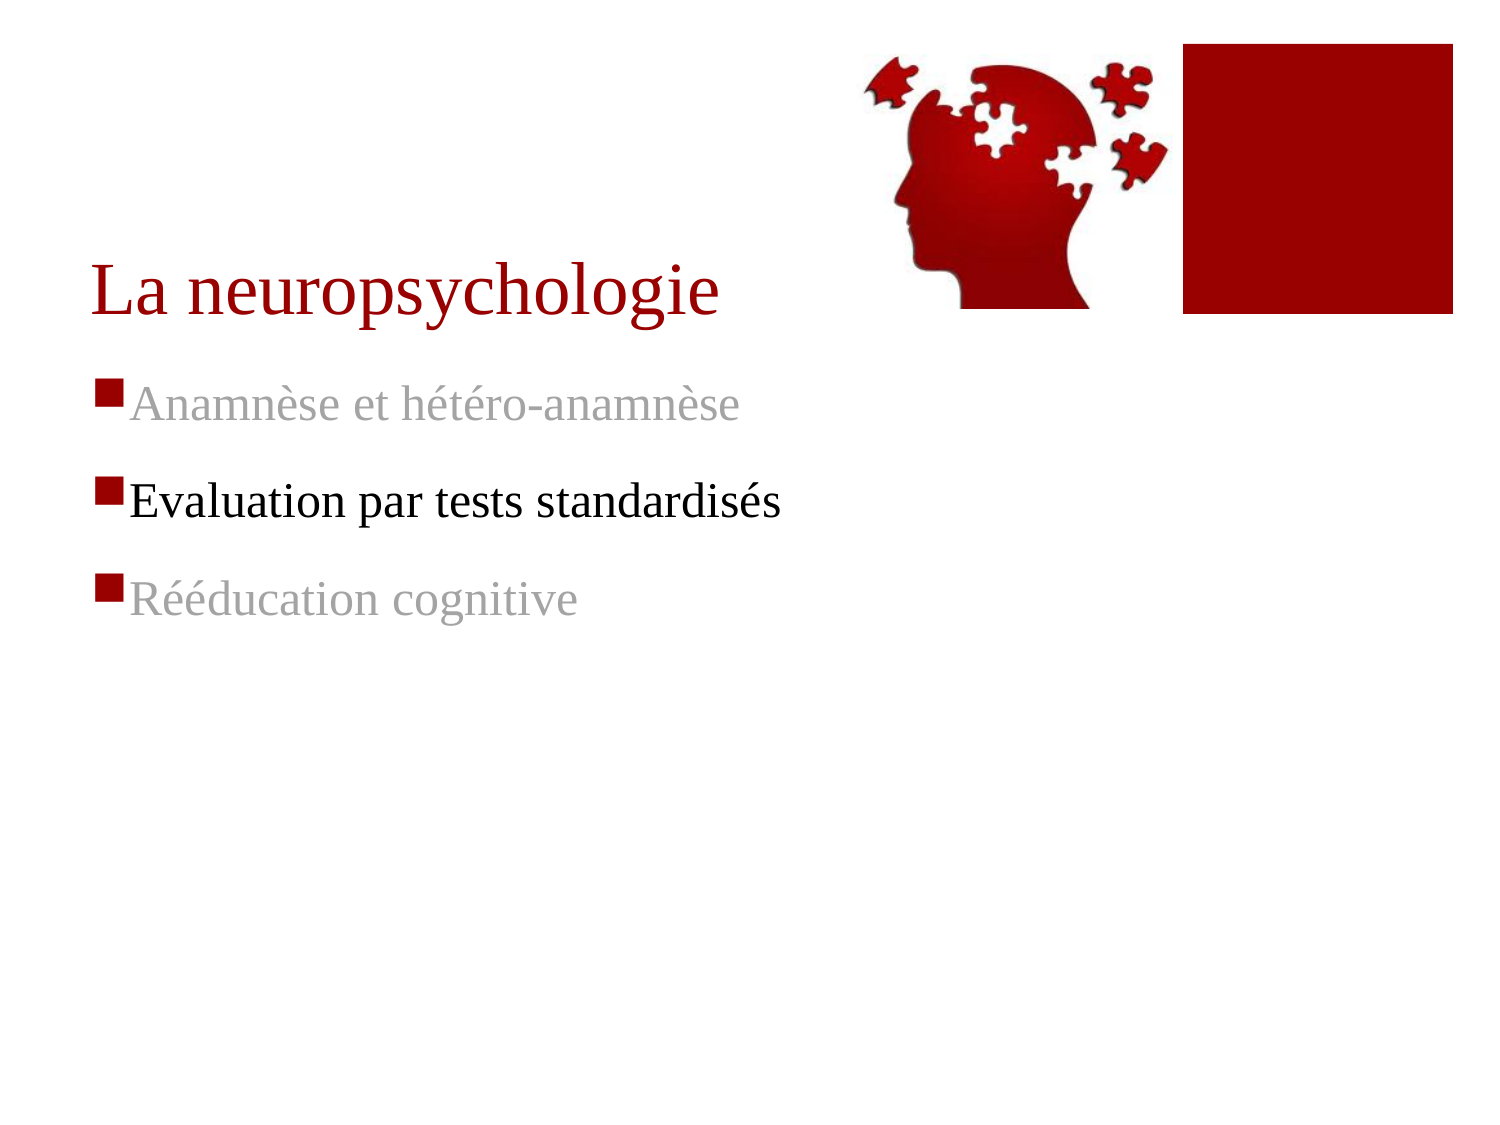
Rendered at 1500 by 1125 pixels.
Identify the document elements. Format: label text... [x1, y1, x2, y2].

list Anamnèse et hétéro-anamnèse Evaluation par tests standardisés Rééducation cognitive [75, 362, 1143, 1005]
picture [855, 53, 1173, 310]
title La neuropsychologie [75, 149, 1143, 338]
